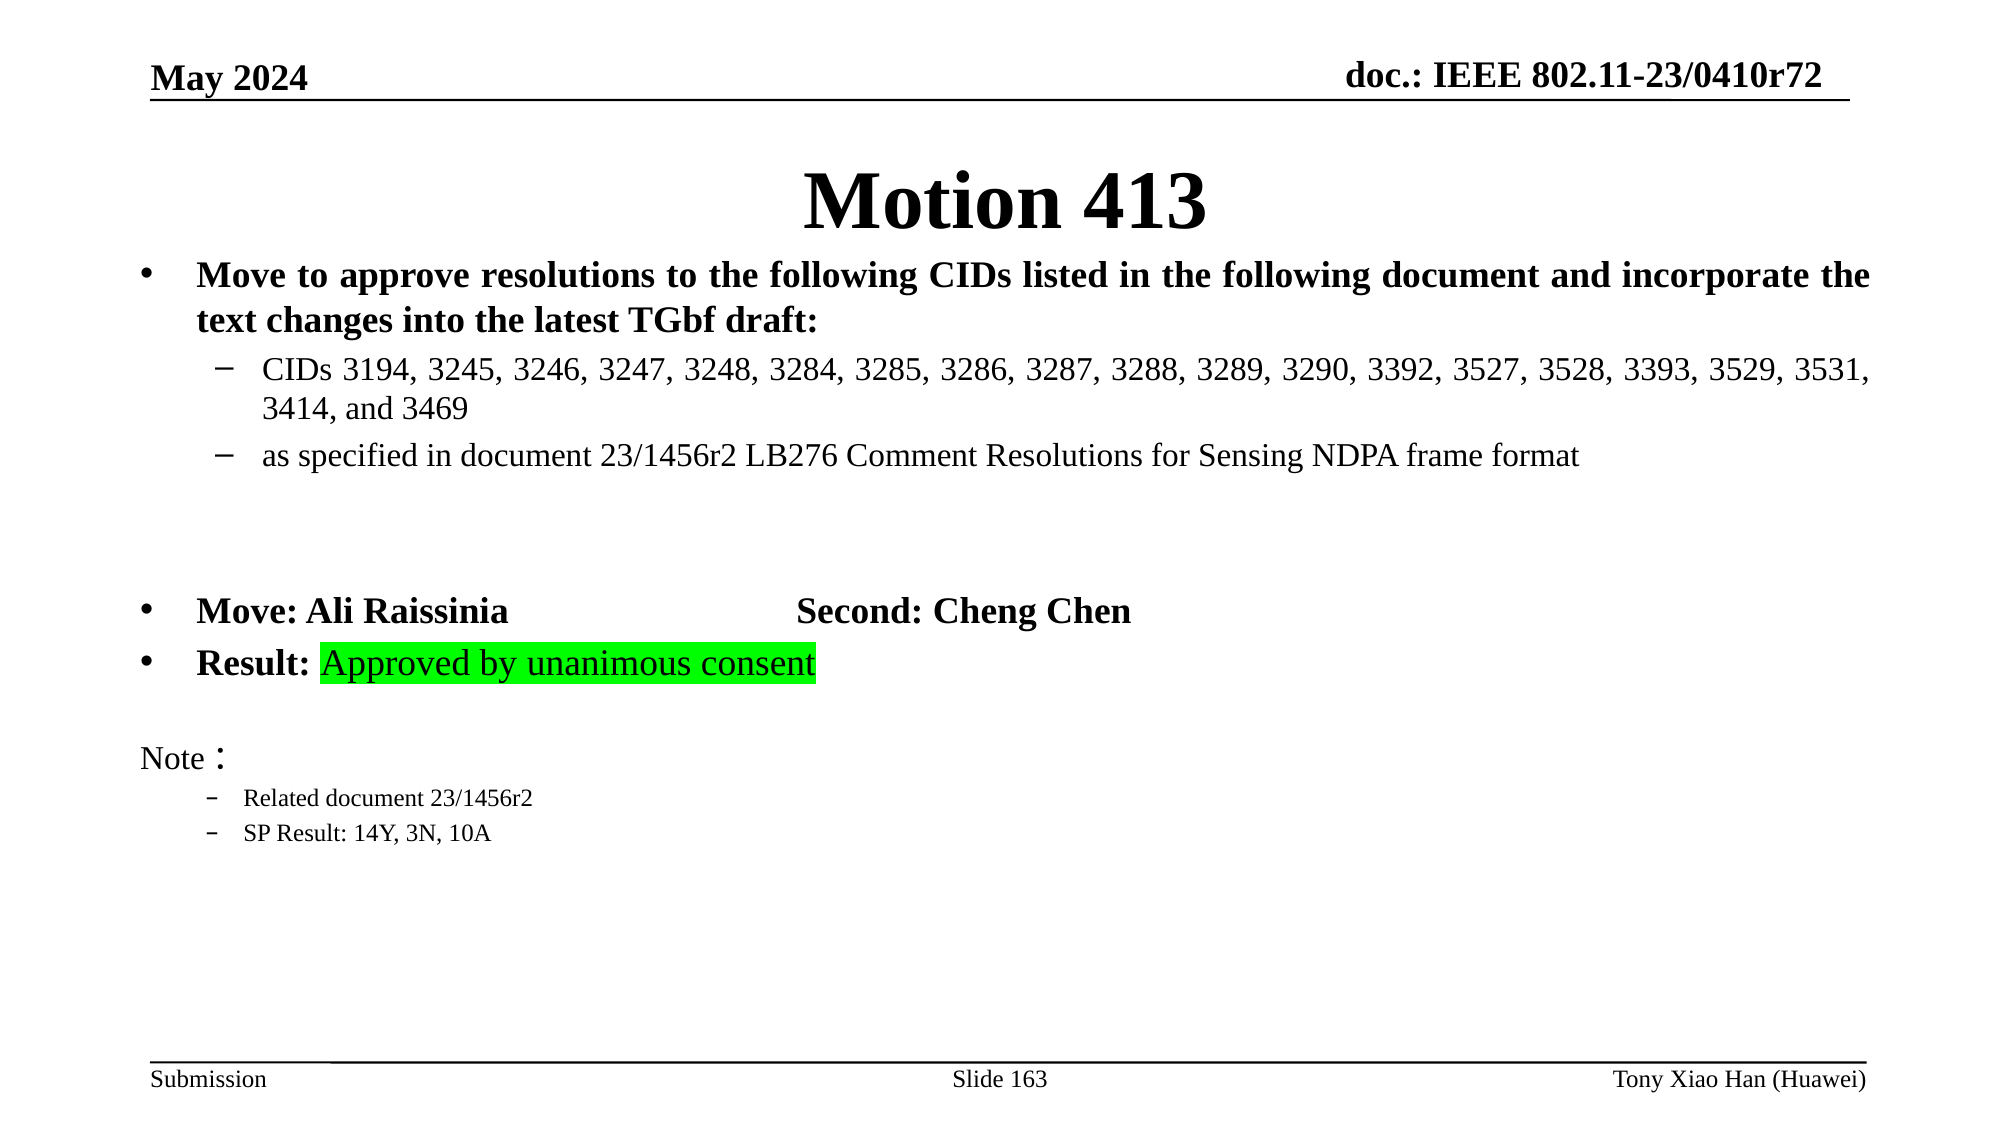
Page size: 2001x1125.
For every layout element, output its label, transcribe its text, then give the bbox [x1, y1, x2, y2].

text_box Motion 413 [368, 137, 1644, 212]
text_box Move to approve resolutions to the following CIDs listed in the following document and incorporate the text changes into the latest TGbf draft: CIDs 3194, 3245, 3246, 3247, 3248, 3284, 3285, 3286, 3287, 3288, 3289, 3290, 3392, 3527, 3528, 3393, 3529, 3531, 3414, and 3469 as specified in document 23/1456r2 LB276 Comment Resolutions for Sensing NDPA frame format Move: Ali Raissinia Second: Cheng Chen Result: Approved by unanimous consent Note： Related document 23/1456r2 SP Result: 14Y, 3N, 10A [125, 212, 1888, 900]
